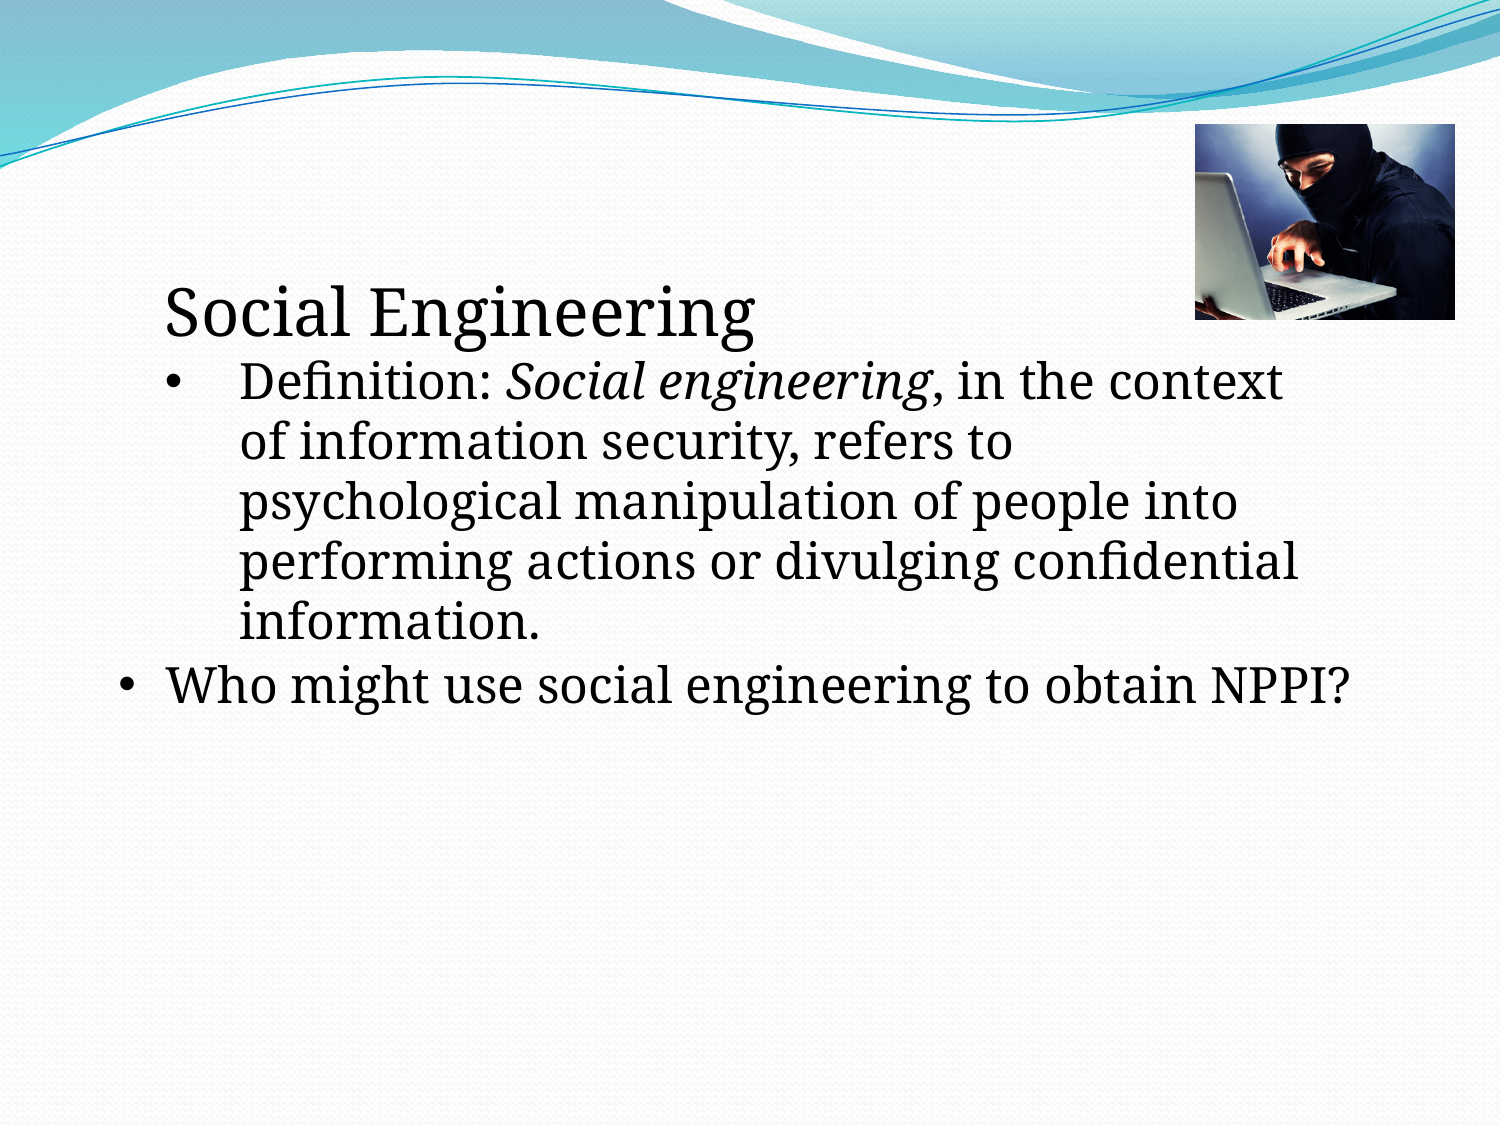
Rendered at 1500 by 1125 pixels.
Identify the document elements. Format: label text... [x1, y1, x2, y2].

picture [1195, 124, 1455, 320]
text_box Social Engineering Definition: Social engineering, in the context of information security, refers to psychological manipulation of people into performing actions or divulging confidential information. [150, 262, 1325, 646]
text_box Who might use social engineering to obtain NPPI? [103, 646, 1380, 721]
